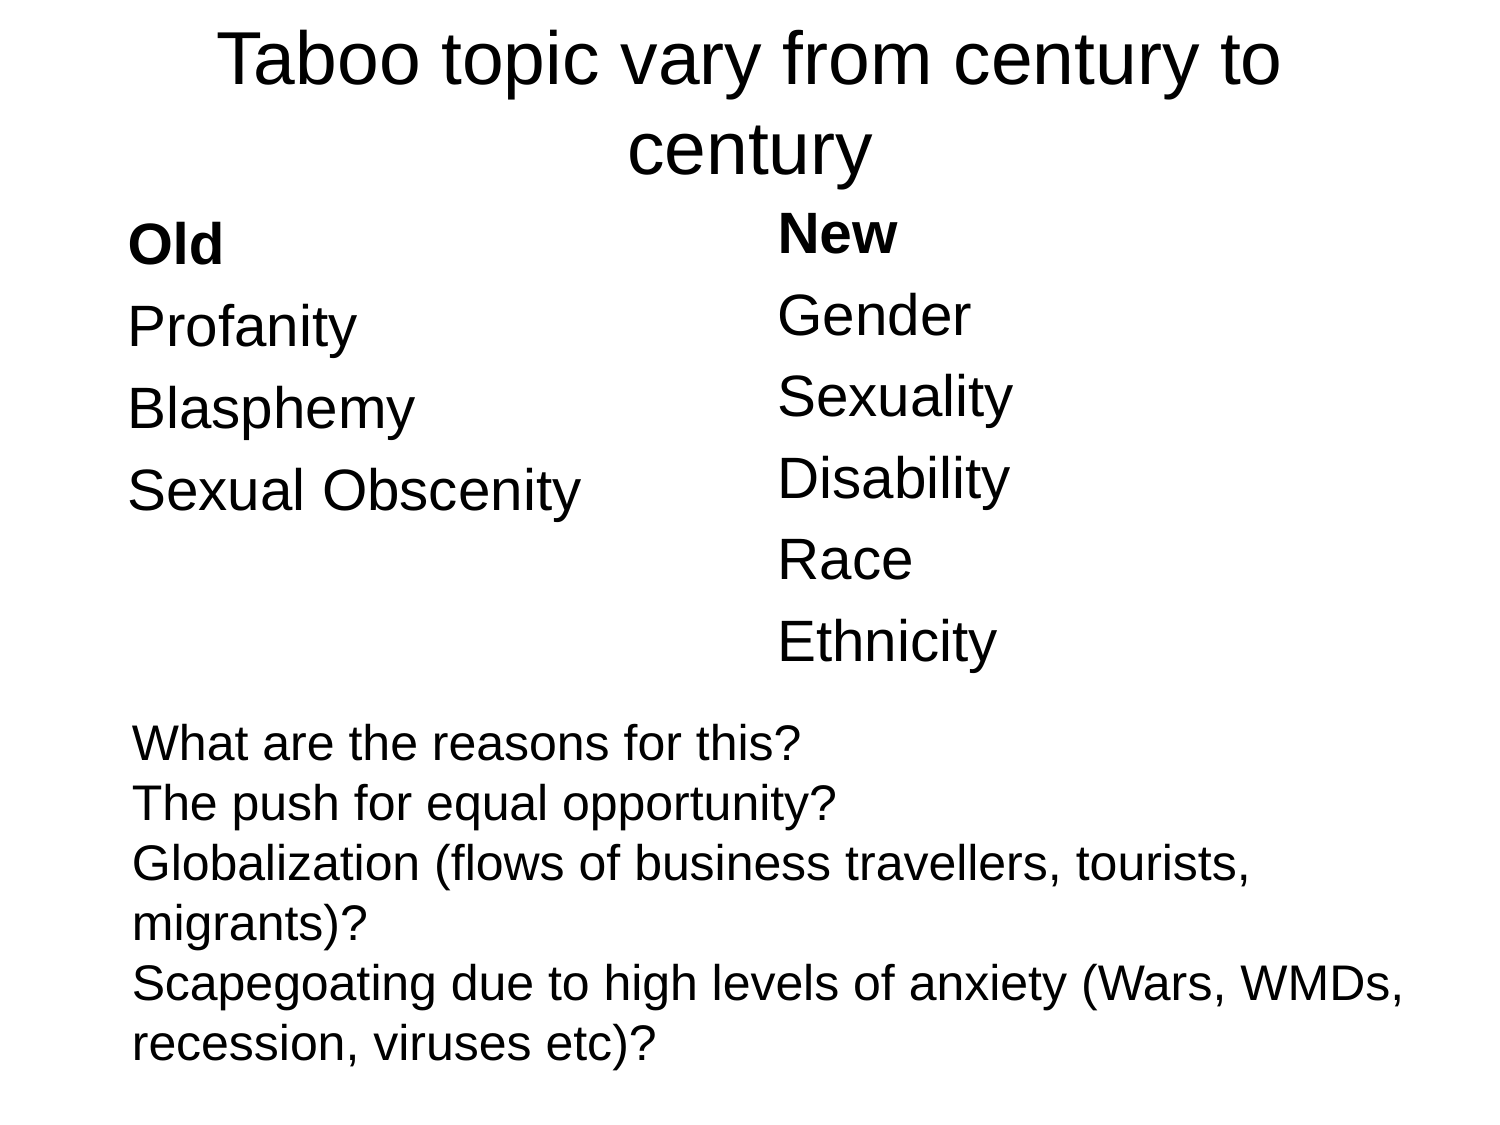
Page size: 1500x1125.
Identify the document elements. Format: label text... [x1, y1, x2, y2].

text_box What are the reasons for this? The push for equal opportunity? Globalization (flows of business travellers, tourists, migrants)? Scapegoating due to high levels of anxiety (Wars, WMDs, recession, viruses etc)? [117, 703, 1430, 1078]
list New Gender Sexuality Disability Race Ethnicity [762, 187, 1388, 703]
list Old Profanity Blasphemy Sexual Obscenity [112, 198, 738, 645]
title Taboo topic vary from century to century [112, 0, 1388, 200]
